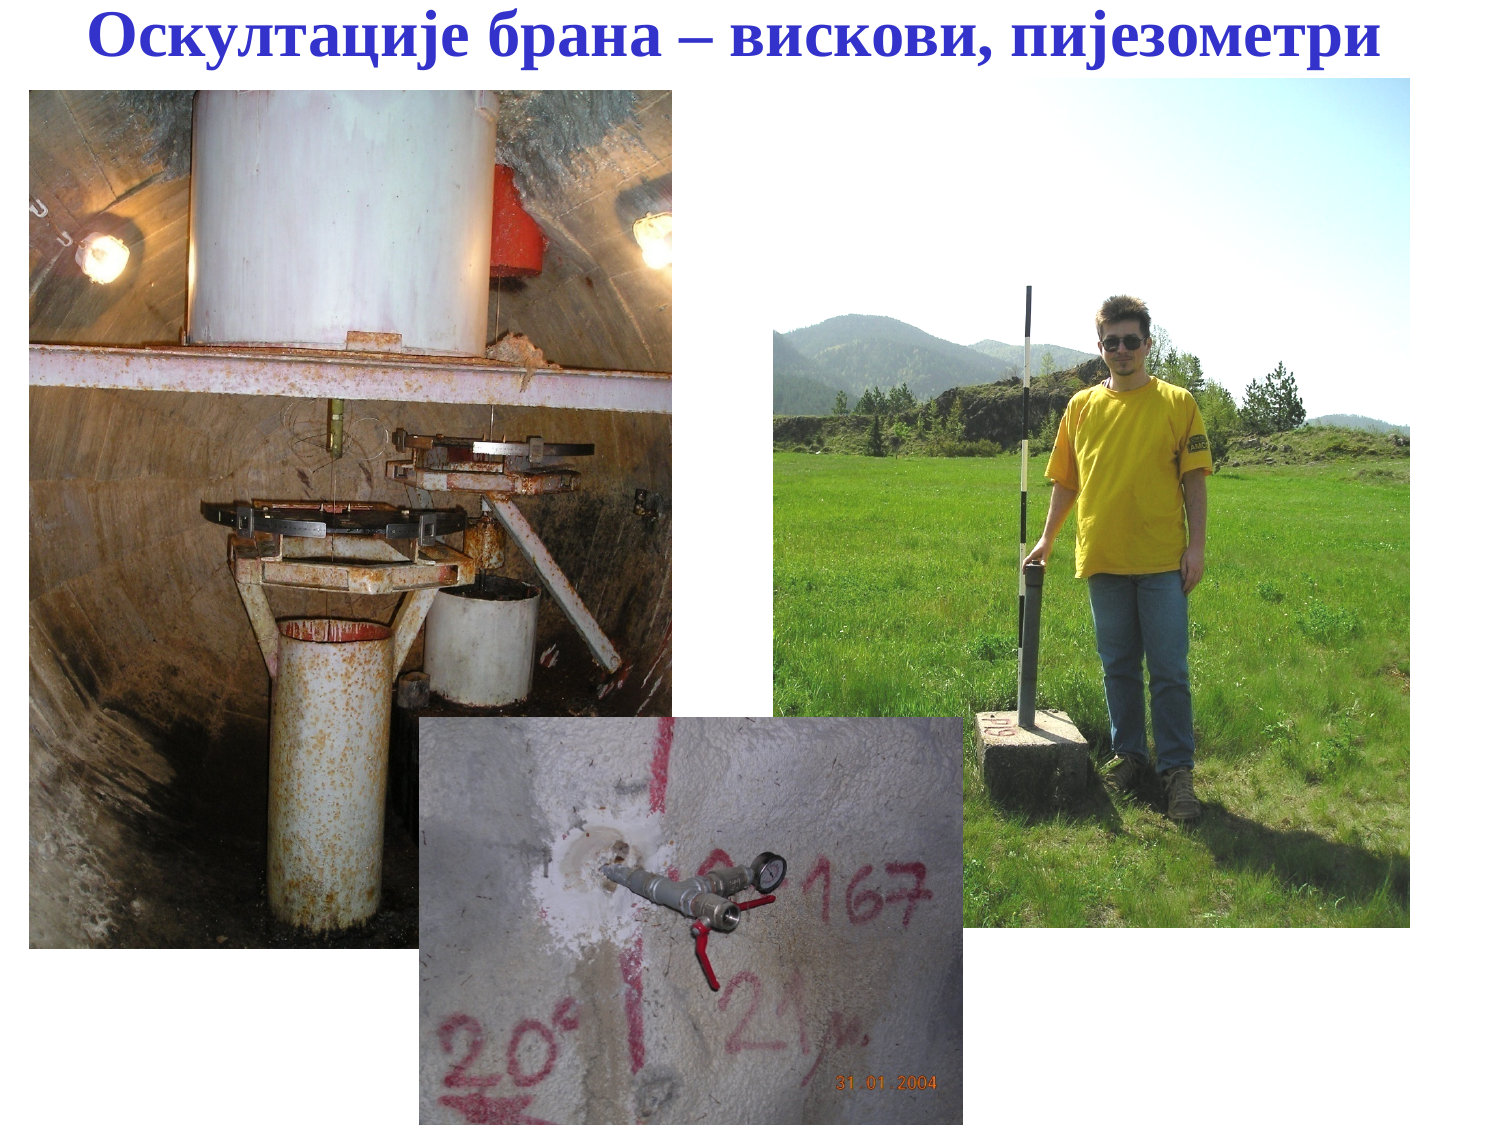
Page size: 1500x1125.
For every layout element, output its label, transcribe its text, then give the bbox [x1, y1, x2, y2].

picture [29, 77, 1410, 1125]
title Оскултације брана – вискови, пијезометри [0, 0, 1471, 125]
